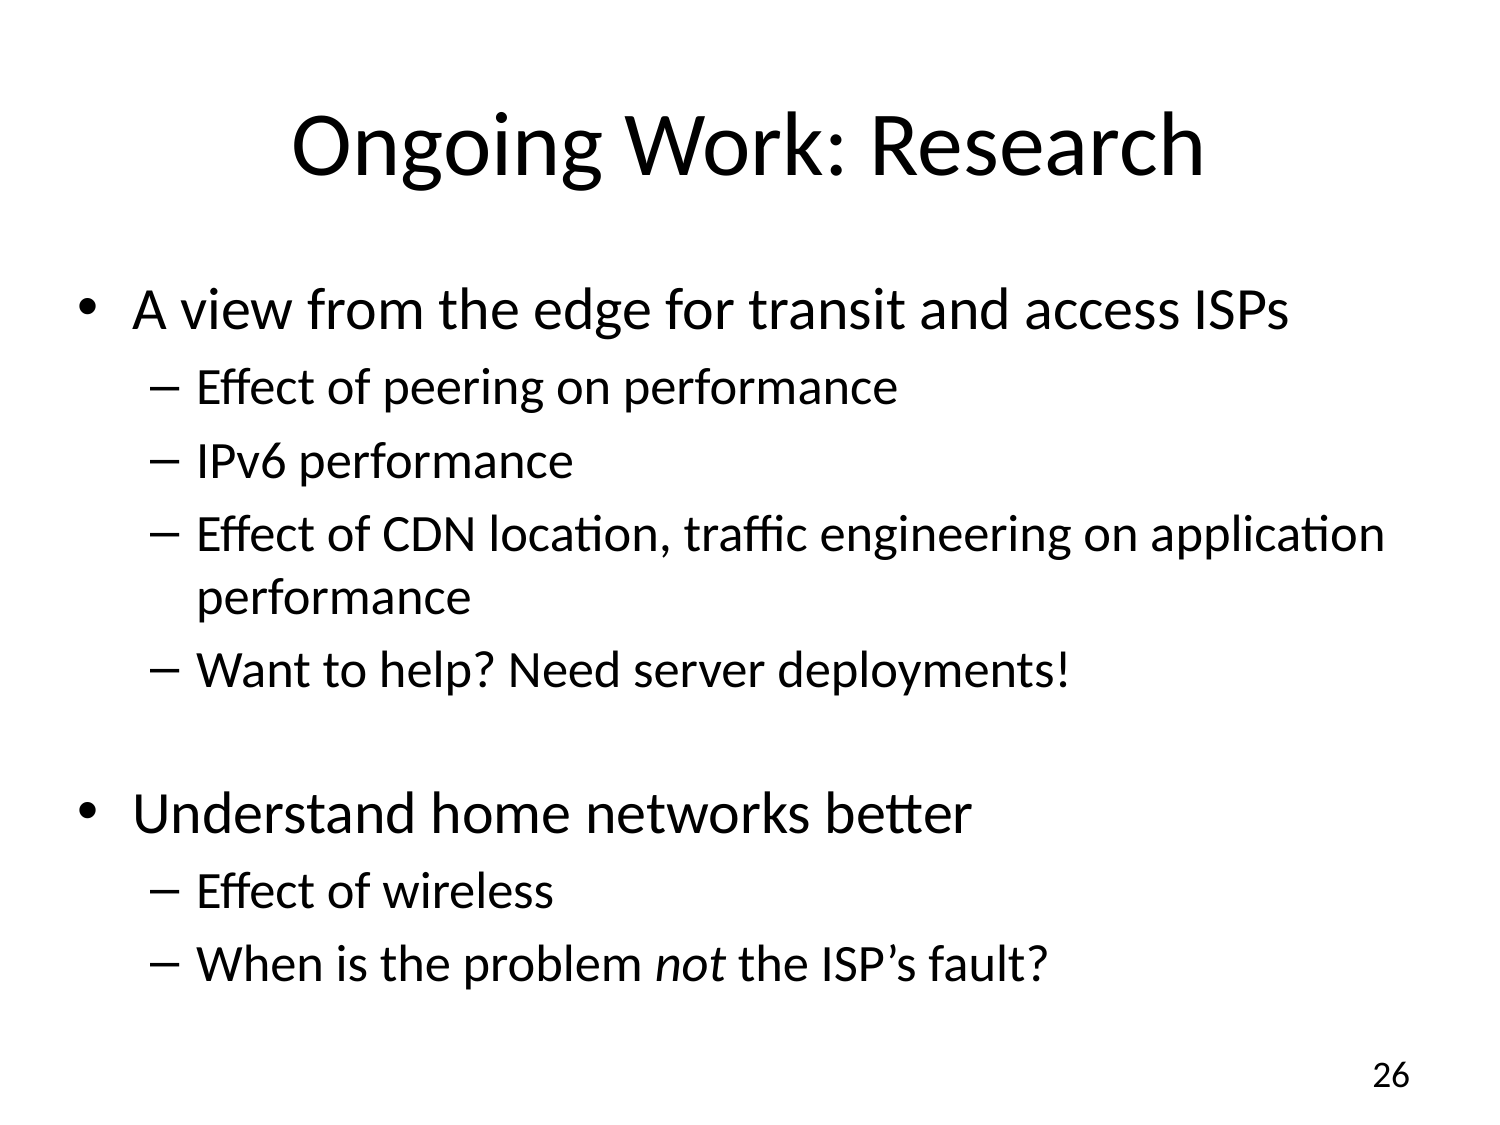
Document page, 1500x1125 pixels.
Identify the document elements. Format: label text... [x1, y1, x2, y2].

list A view from the edge for transit and access ISPs Effect of peering on performance IPv6 performance Effect of CDN location, traffic engineering on application performance Want to help? Need server deployments! Understand home networks better Effect of wireless When is the problem not the ISP’s fault? [62, 262, 1449, 1005]
title Ongoing Work: Research [75, 45, 1425, 233]
slide_number 26 [1074, 1042, 1425, 1103]
